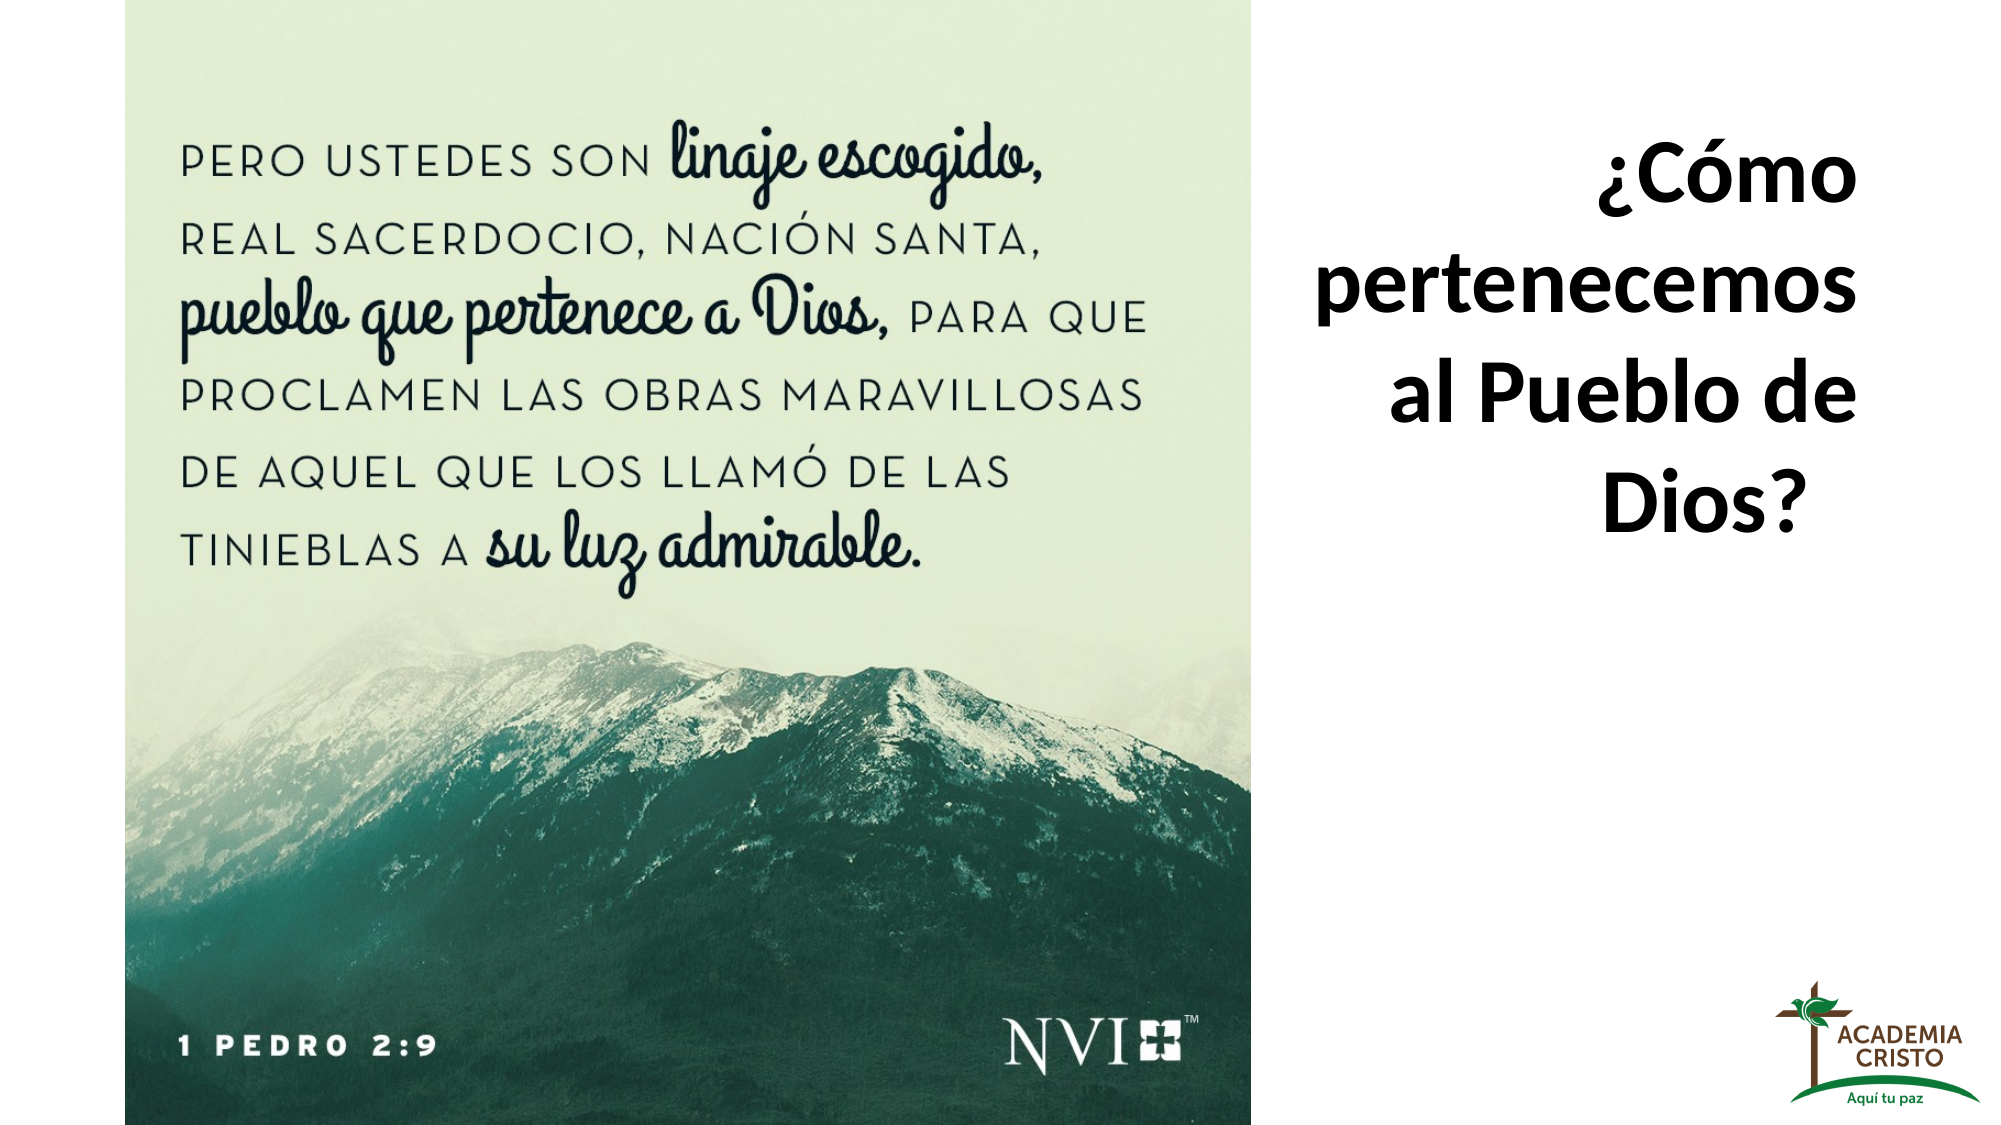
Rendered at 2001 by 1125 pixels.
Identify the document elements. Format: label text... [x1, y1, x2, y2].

picture [1759, 972, 2000, 1125]
text_box ¿Cómo pertenecemos al Pueblo de Dios? [1291, 102, 1874, 558]
picture [125, 0, 1252, 1125]
